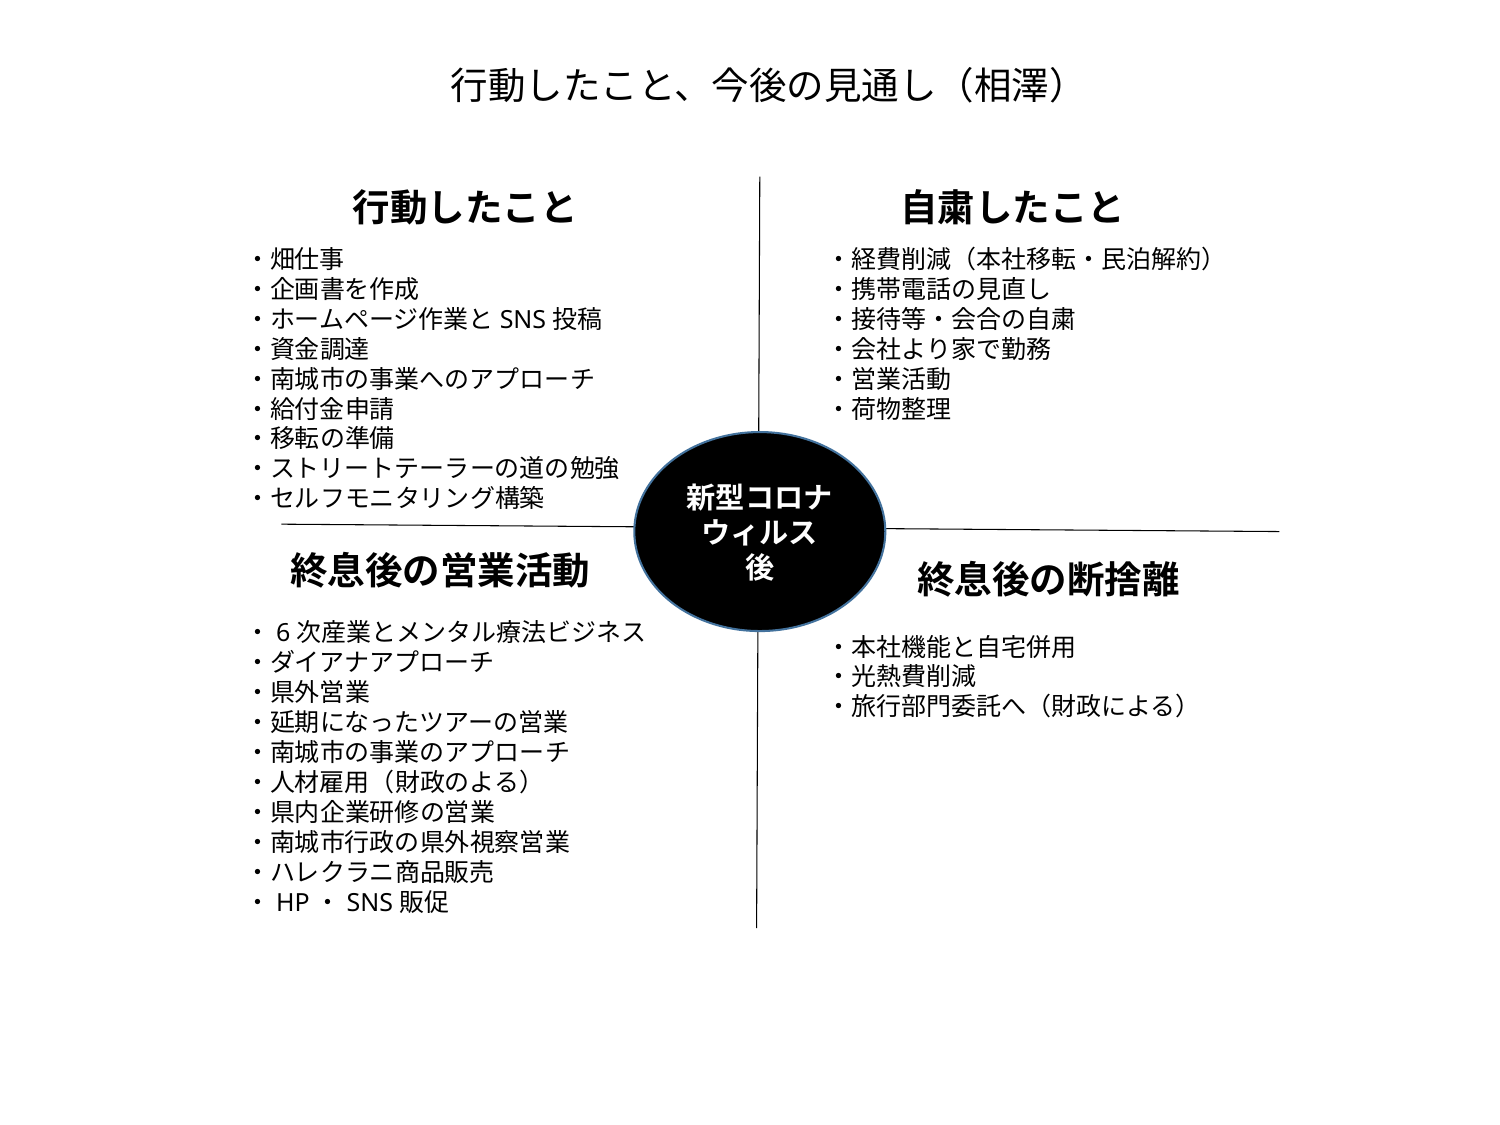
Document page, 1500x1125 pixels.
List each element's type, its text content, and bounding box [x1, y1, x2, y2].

text_box 行動したこと、今後の見通し（相澤） [436, 54, 1182, 114]
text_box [230, 176, 1460, 929]
